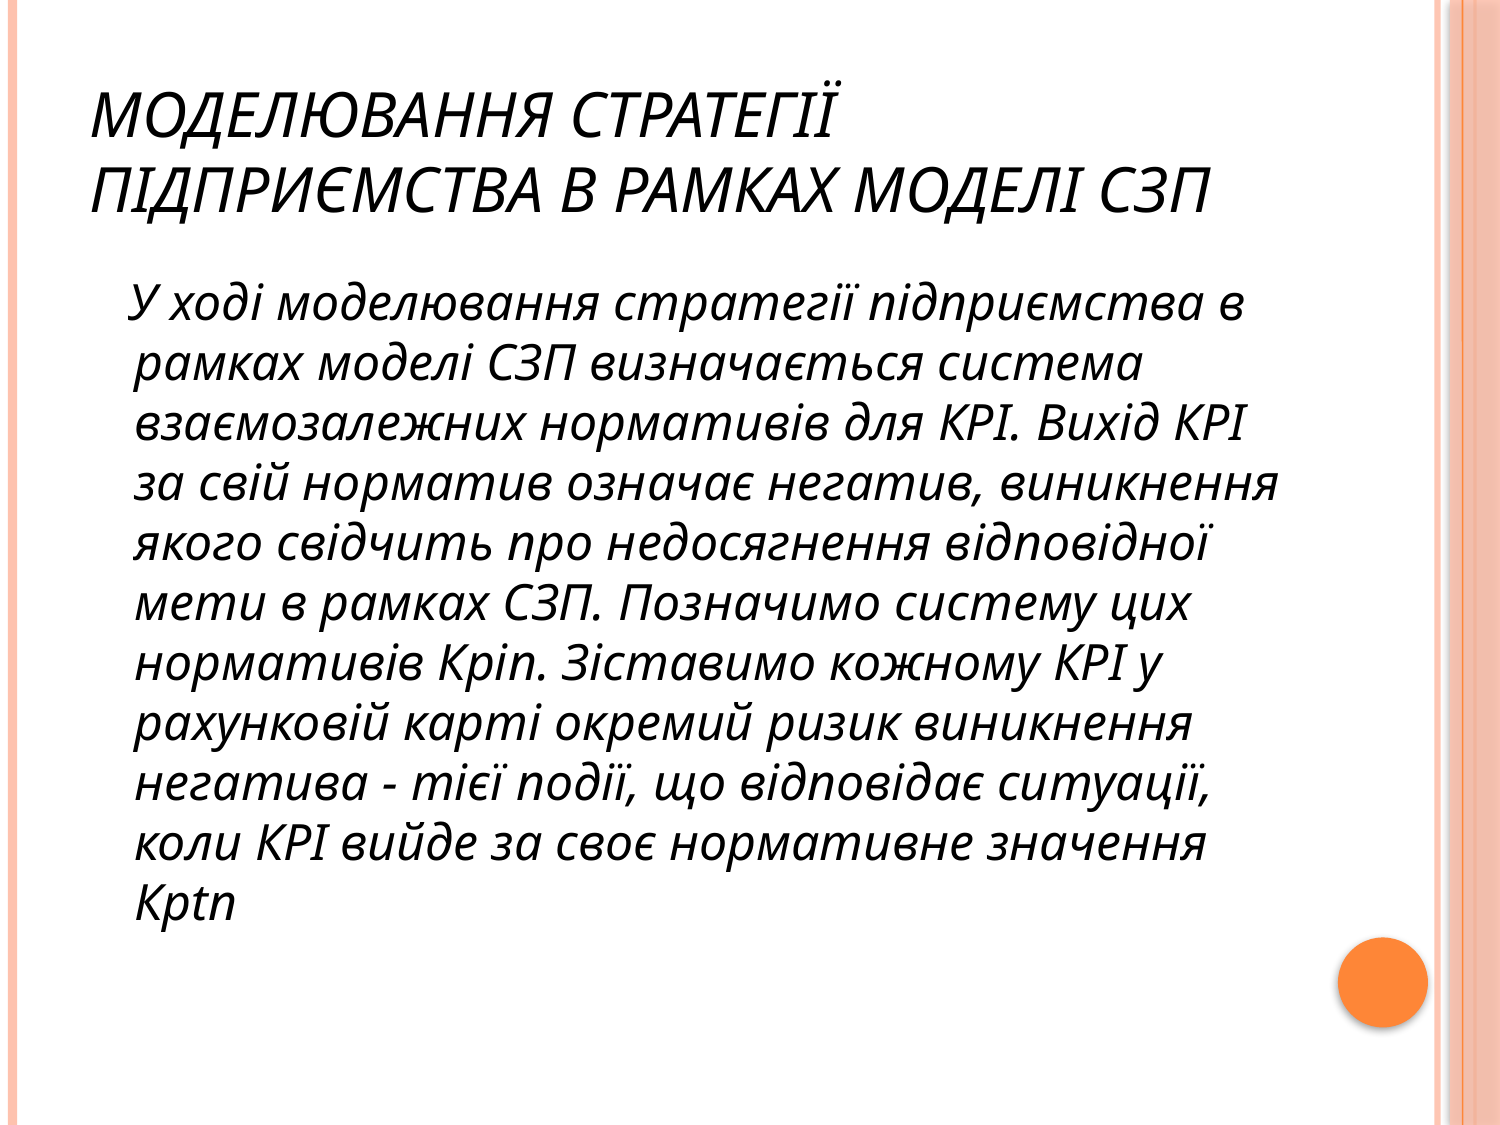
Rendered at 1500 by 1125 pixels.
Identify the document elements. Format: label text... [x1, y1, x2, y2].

title Моделювання стратегії підприємства в рамках моделі СЗП [75, 45, 1300, 233]
list У ході моделювання стратегії підприємства в рамках моделі СЗП визначається система взаємозалежних нормативів для КРІ. Вихід КРІ за свій норматив означає негатив, виникнення якого свідчить про недосягнення відповідної мети в рамках СЗП. Позначимо систему цих нормативів Кріп. Зіставимо кожному КРІ у рахунковій карті окремий ризик виникнення негатива - тієї події, що відповідає ситуації, коли КРІ вийде за своє нормативне значення Кptn [75, 262, 1300, 1062]
